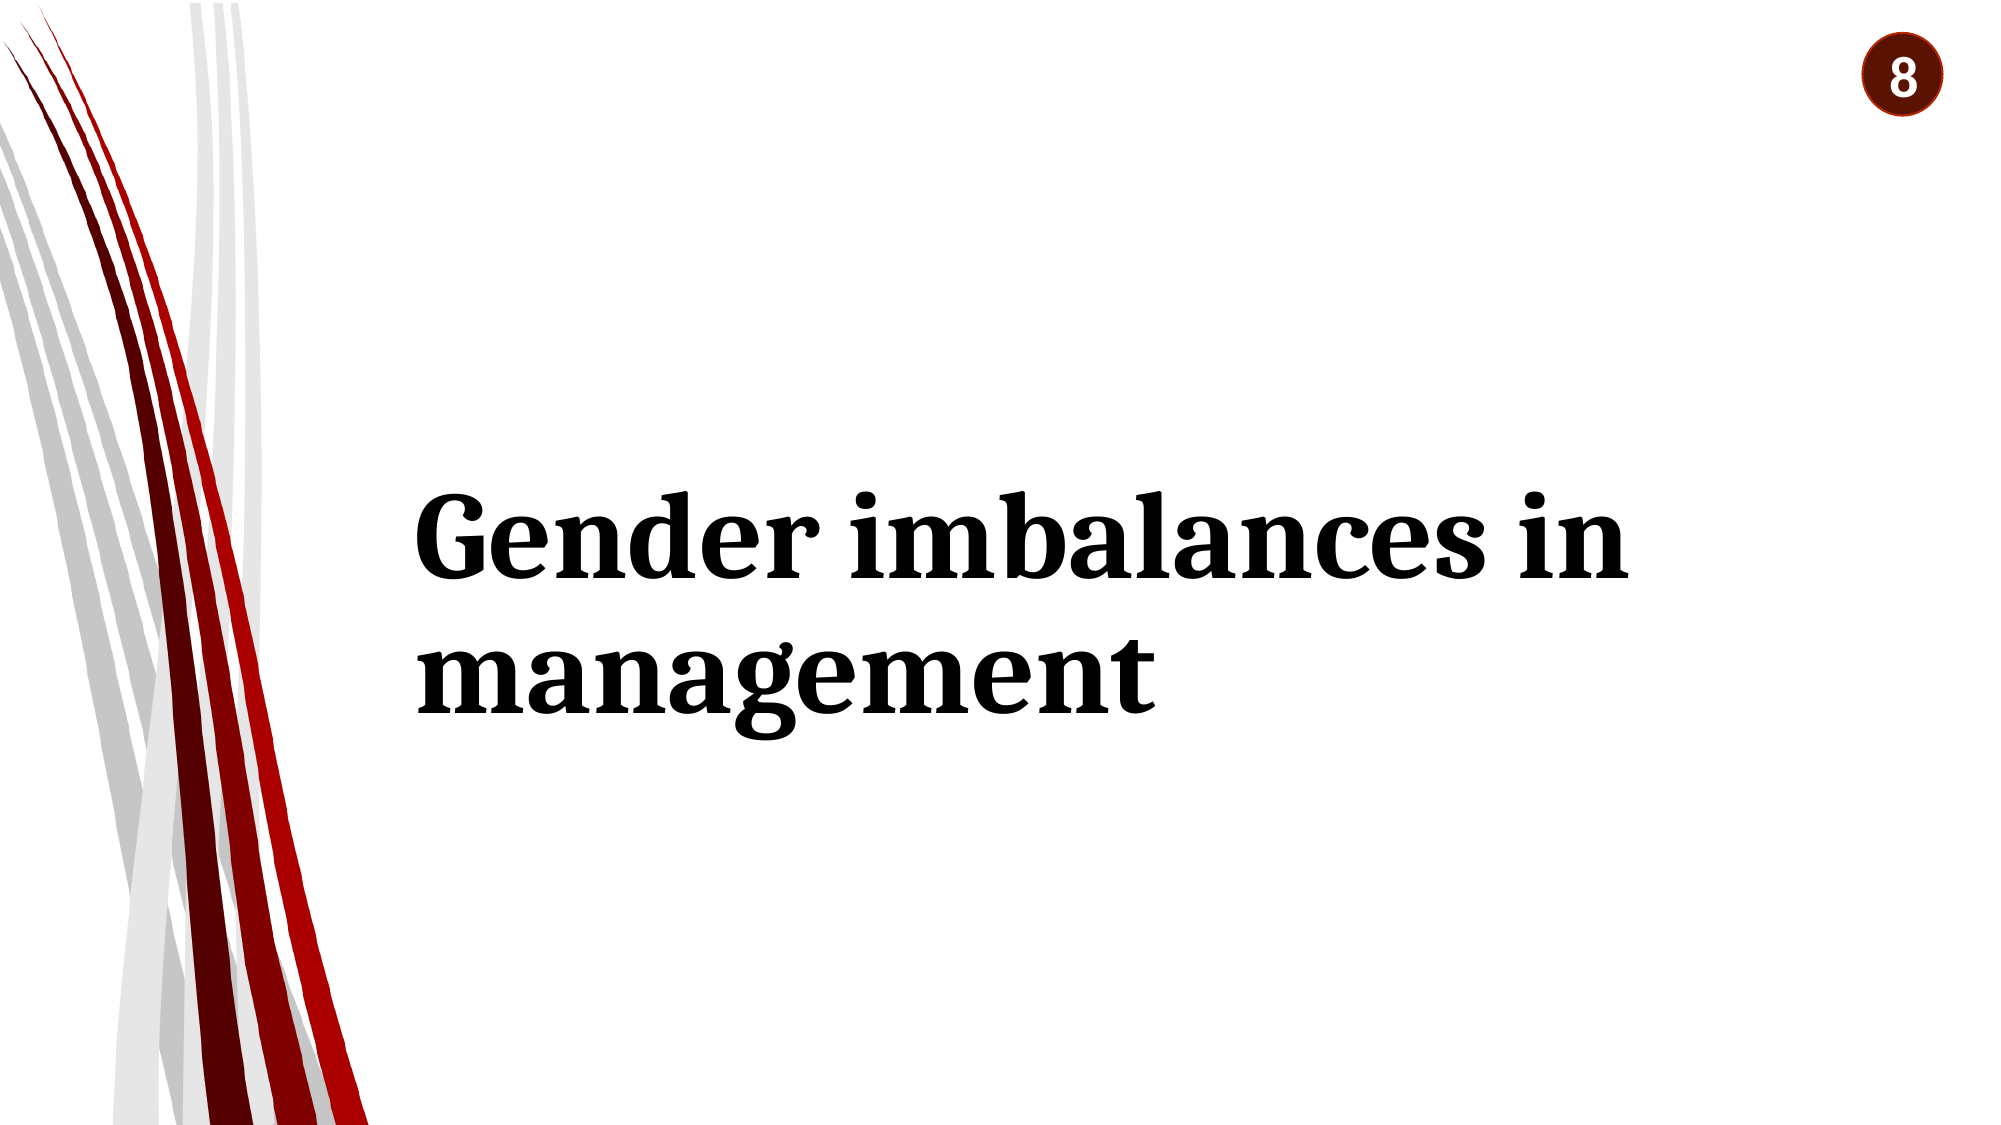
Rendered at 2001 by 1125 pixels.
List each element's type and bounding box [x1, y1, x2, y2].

text_box [1862, 32, 1943, 116]
title [399, 280, 1862, 749]
picture [0, 3, 400, 1125]
